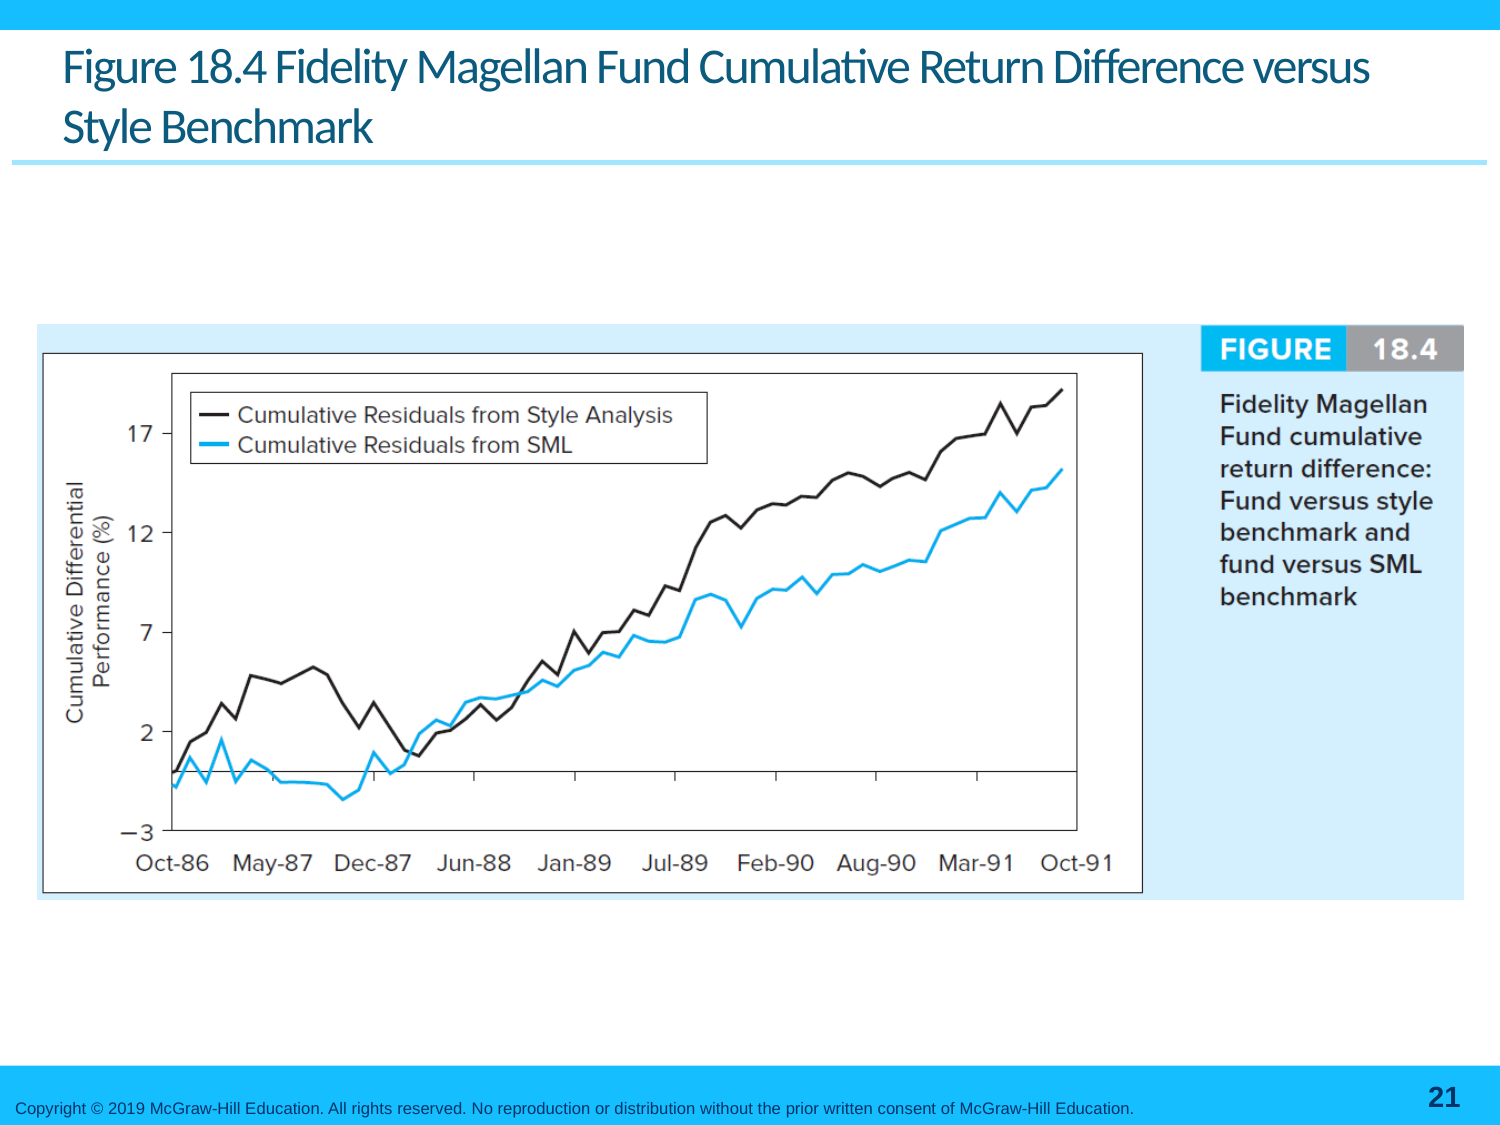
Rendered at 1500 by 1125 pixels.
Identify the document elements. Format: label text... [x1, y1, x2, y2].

picture [37, 324, 1465, 901]
title Figure 18.4 Fidelity Magellan Fund Cumulative Return Difference versus Style Benchmark [47, 24, 1453, 163]
